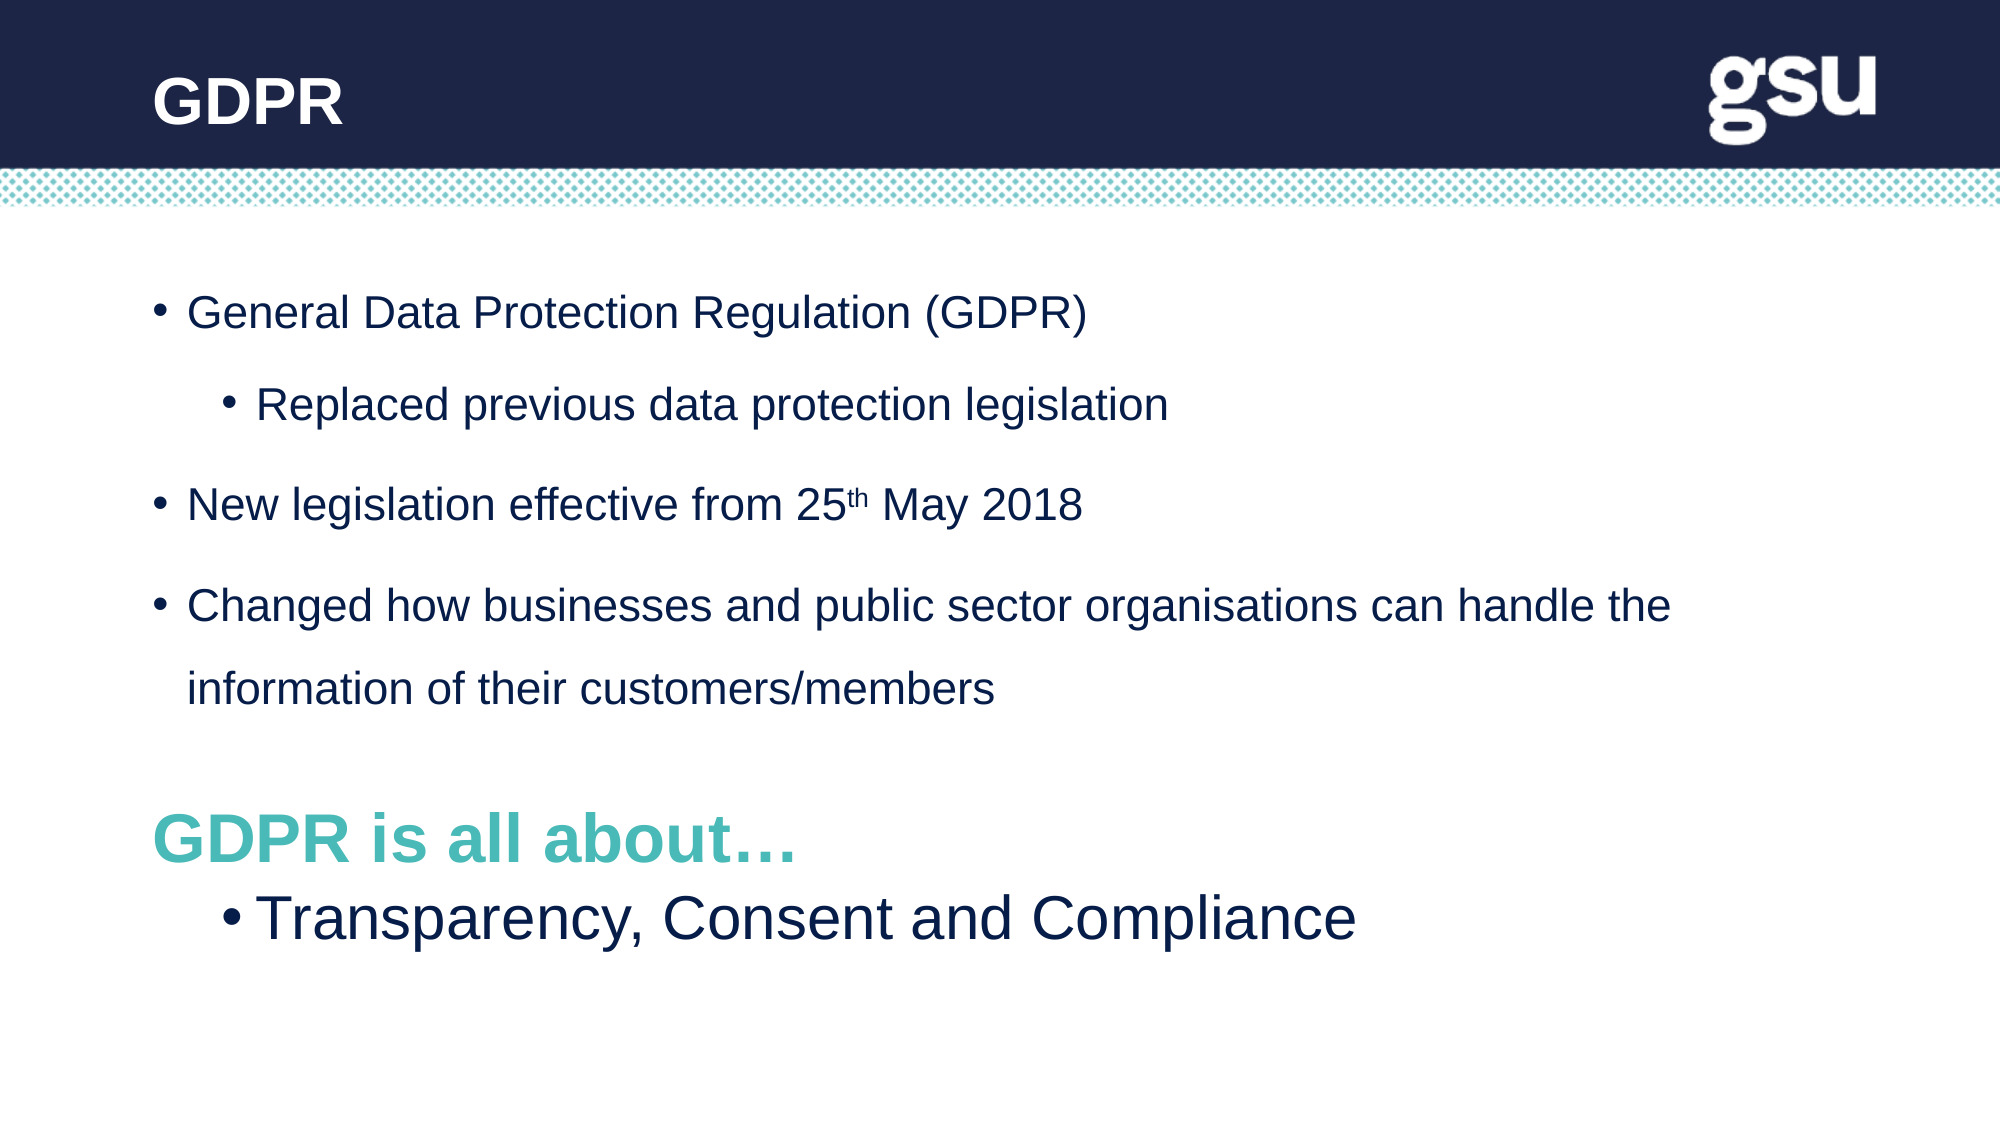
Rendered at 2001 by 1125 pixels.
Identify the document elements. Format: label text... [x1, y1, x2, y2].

picture [0, 0, 2000, 1125]
list General Data Protection Regulation (GDPR) Replaced previous data protection legislation New legislation effective from 25th May 2018 Changed how businesses and public sector organisations can handle the information of their customers/members GDPR is all about… Transparency, Consent and Compliance [137, 247, 1863, 961]
title GDPR [137, 0, 1863, 206]
